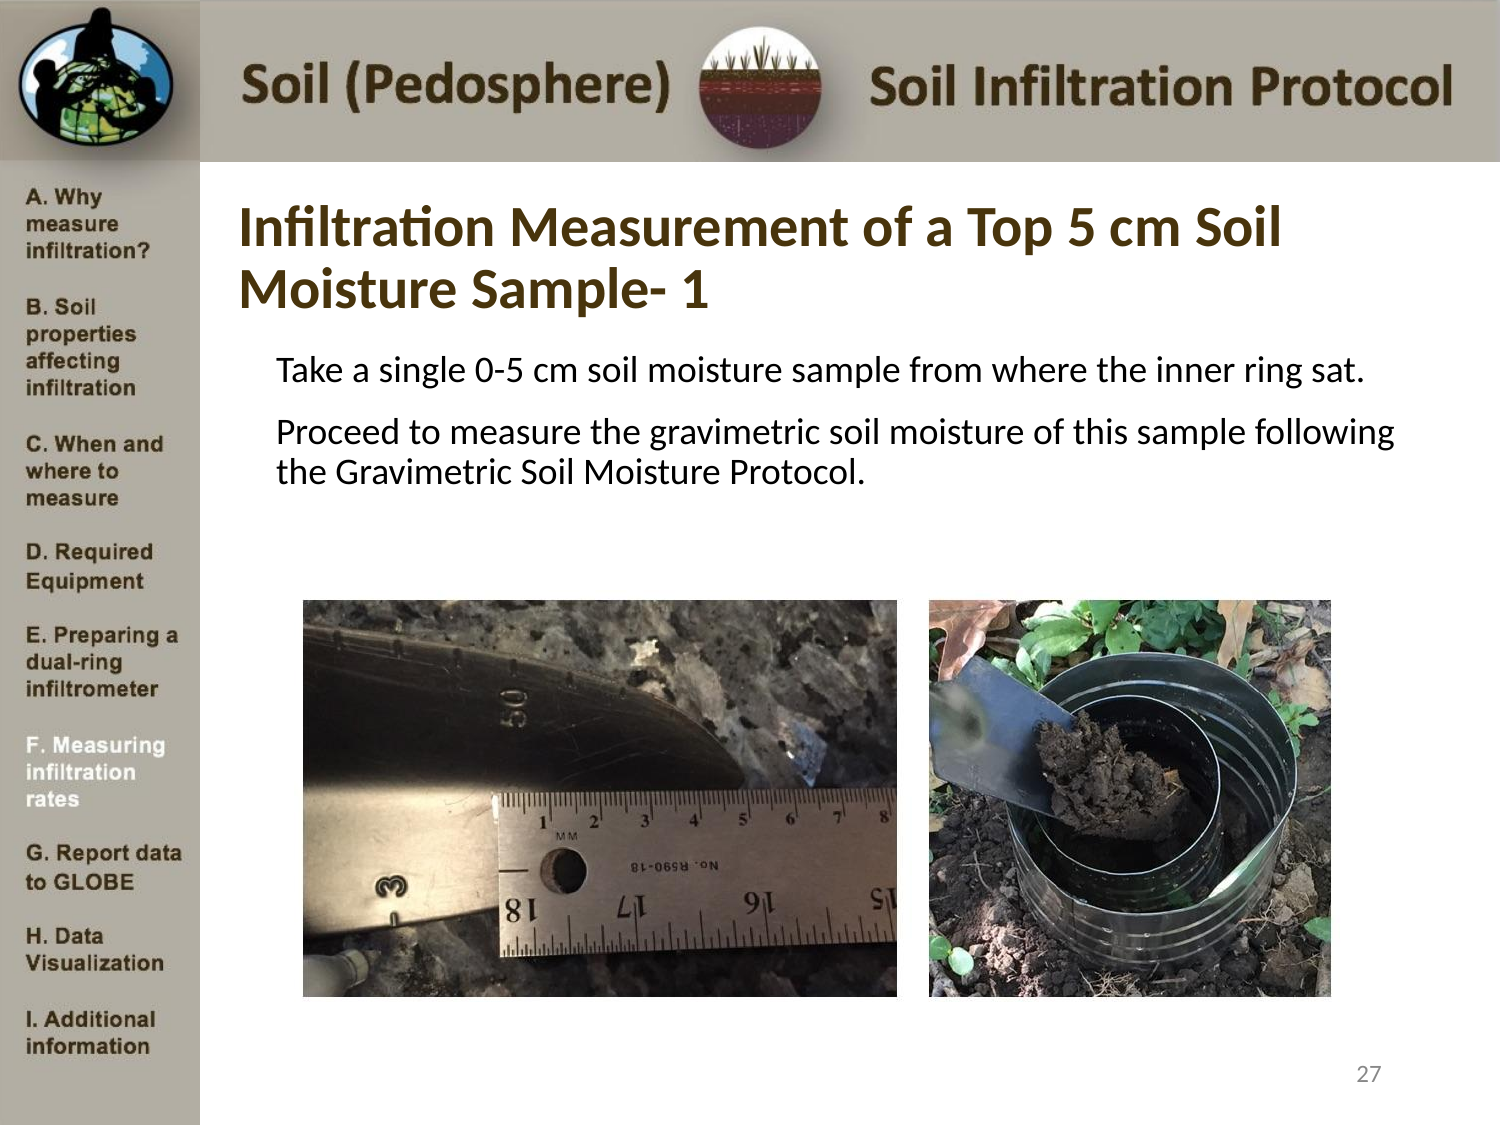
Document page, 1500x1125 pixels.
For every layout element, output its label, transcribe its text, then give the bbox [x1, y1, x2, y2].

picture [0, 0, 1500, 1125]
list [294, 590, 1343, 1002]
title Infiltration Measurement of a Top 5 cm Soil Moisture Sample- 1 [223, 168, 1500, 368]
list Take a single 0-5 cm soil moisture sample from where the inner ring sat. Proceed to measure the gravimetric soil moisture of this sample following the Gravimetric Soil Moisture Protocol. [261, 343, 1459, 1125]
